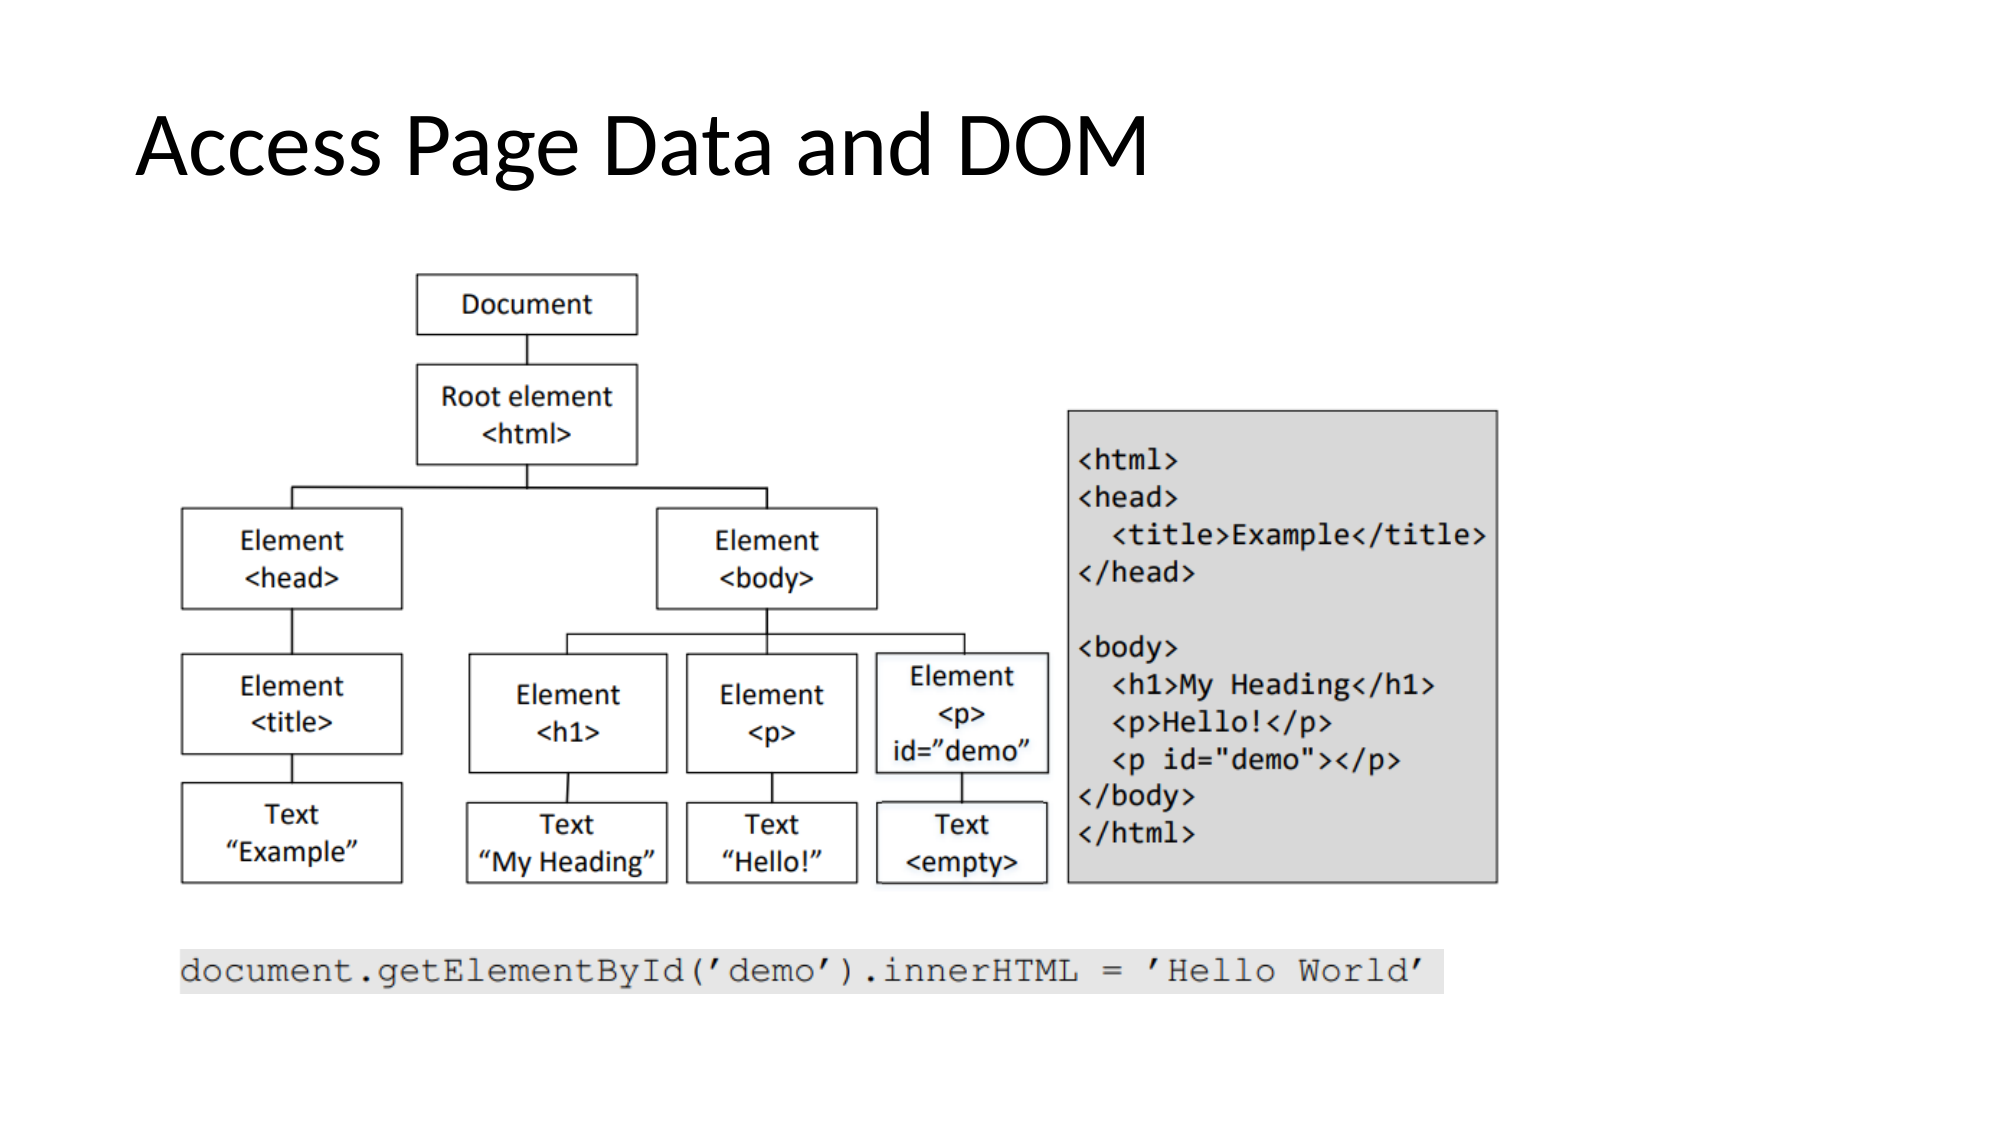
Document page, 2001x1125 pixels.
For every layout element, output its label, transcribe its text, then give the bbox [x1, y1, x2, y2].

picture [174, 949, 1445, 994]
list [162, 262, 1513, 896]
title Access Page Data and DOM [99, 45, 1900, 233]
